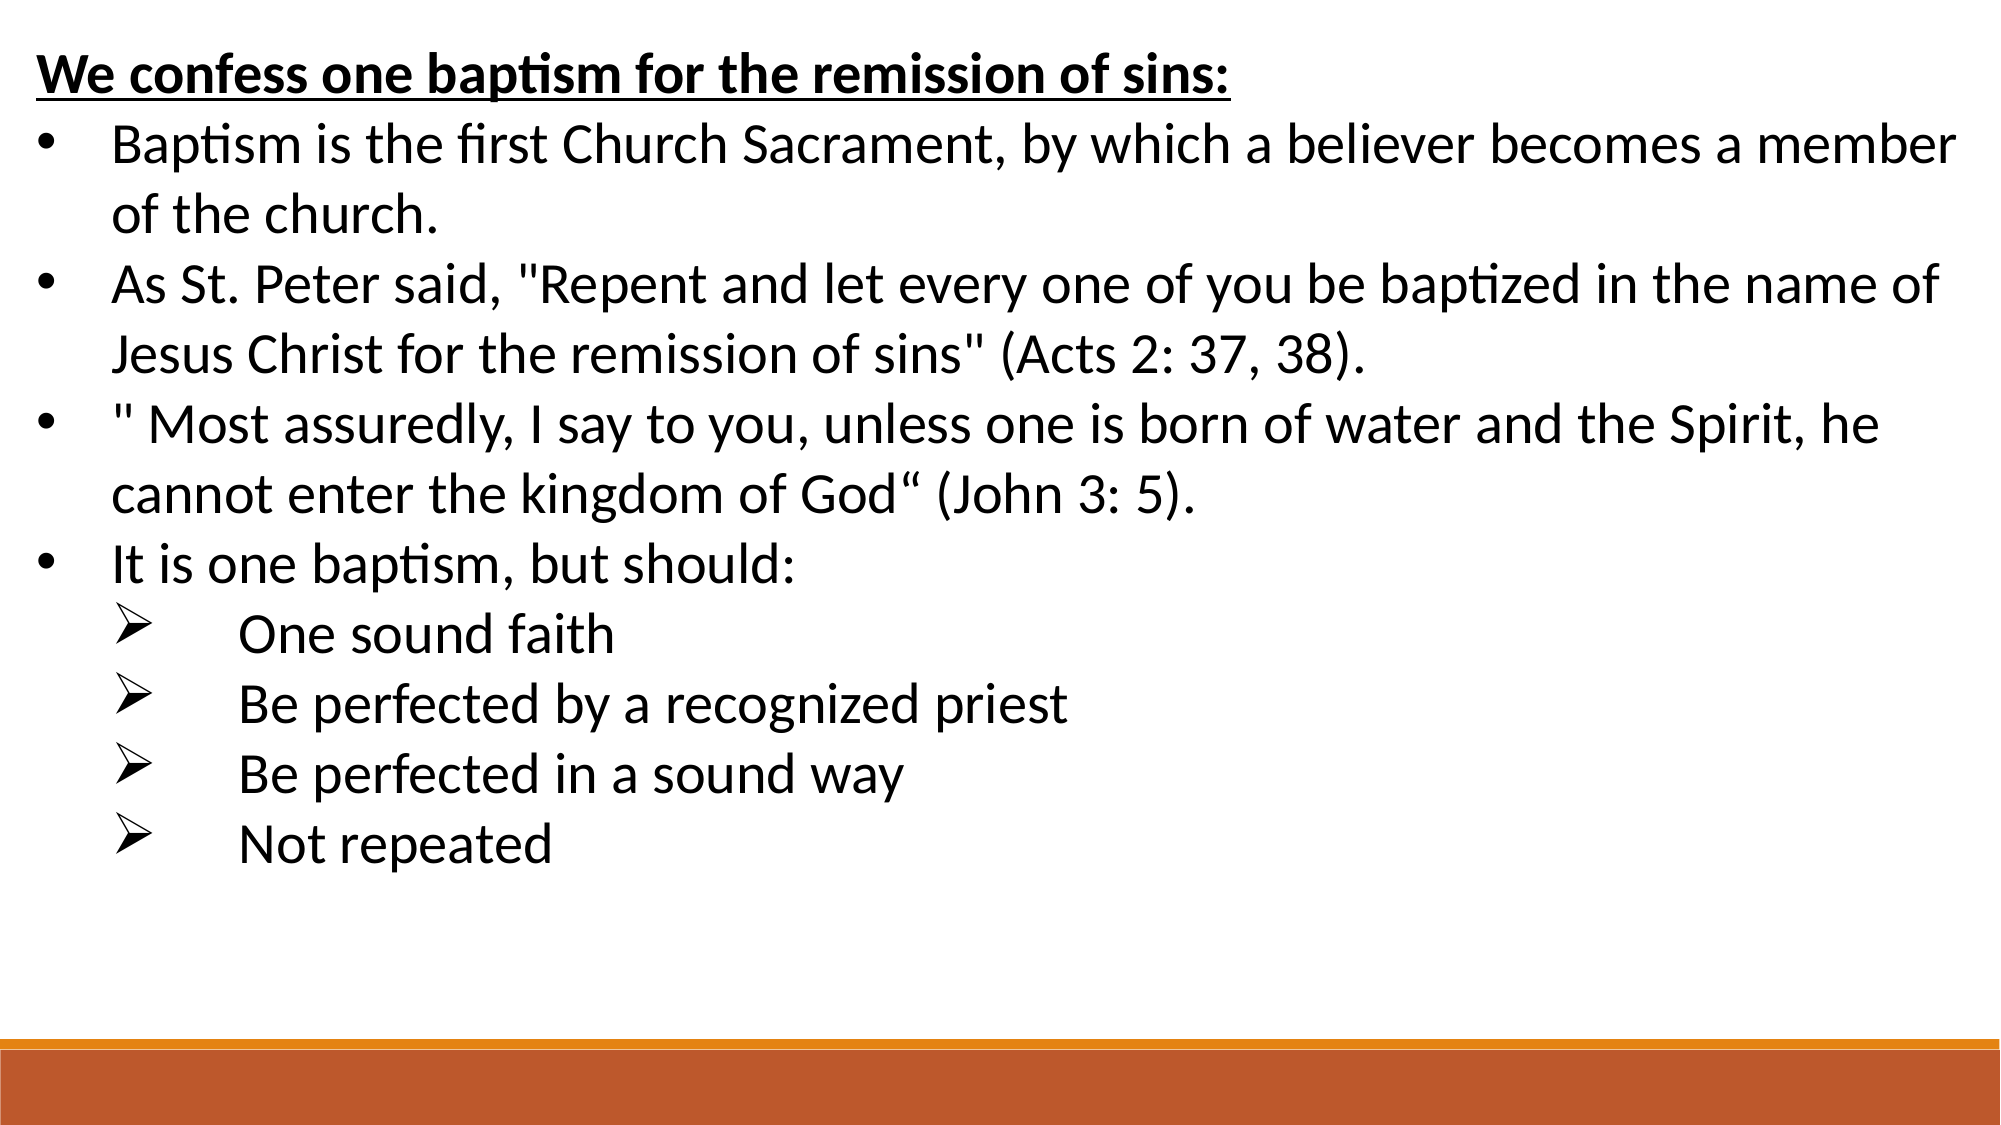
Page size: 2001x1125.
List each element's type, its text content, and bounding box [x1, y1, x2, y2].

text_box We confess one baptism for the remission of sins: Baptism is the first Church Sacrament, by which a believer becomes a member of the church. As St. Peter said, "Repent and let every one of you be baptized in the name of Jesus Christ for the remission of sins" (Acts 2: 37, 38). " Most assuredly, I say to you, unless one is born of water and the Spirit, he cannot enter the kingdom of God“ (John 3: 5). It is one baptism, but should: One sound faith Be perfected by a recognized priest Be perfected in a sound way Not repeated [21, 28, 1979, 953]
